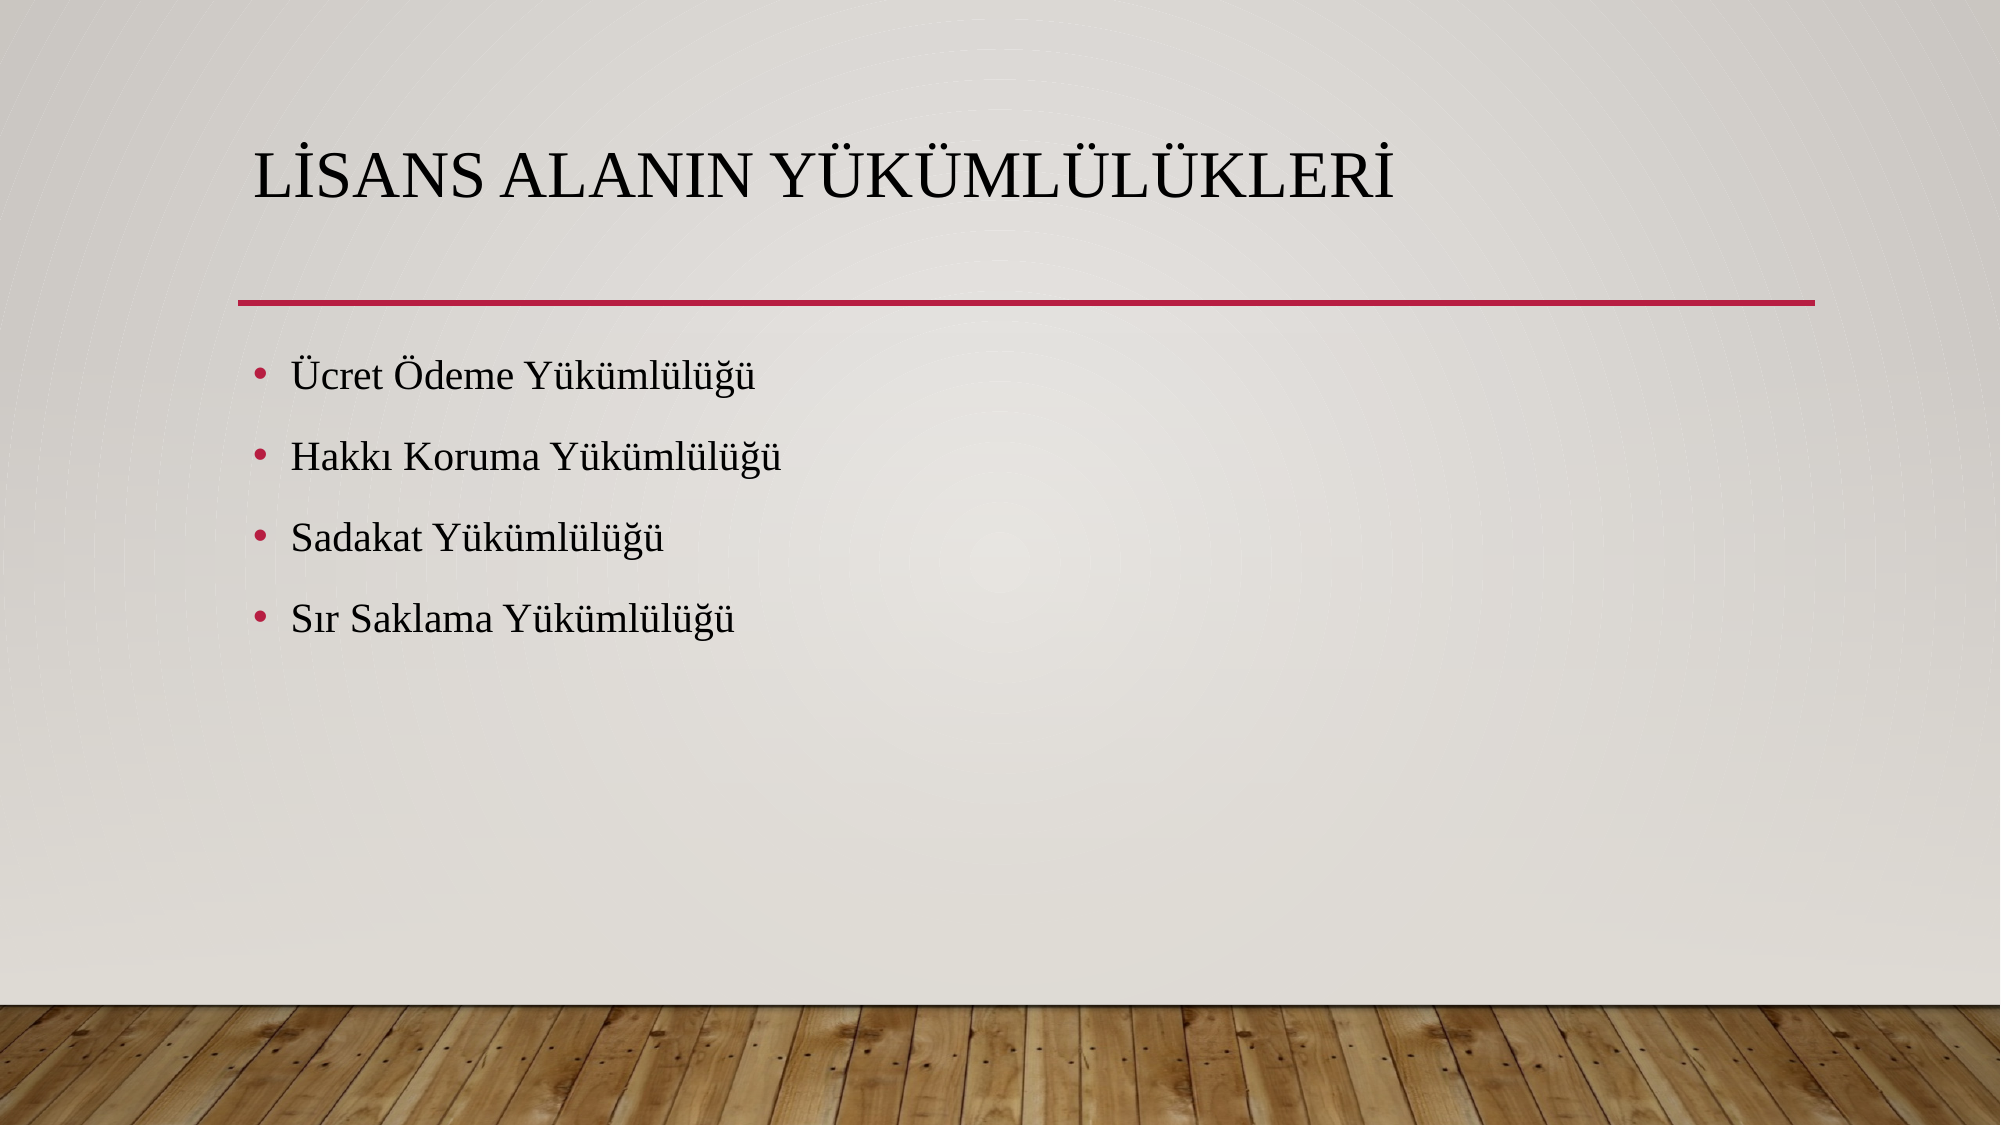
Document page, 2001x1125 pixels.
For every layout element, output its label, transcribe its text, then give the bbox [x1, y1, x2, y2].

picture [0, 1005, 2000, 1125]
title Lisans alanın yükümlülükleri [238, 131, 1814, 305]
list Ücret Ödeme Yükümlülüğü Hakkı Koruma Yükümlülüğü Sadakat Yükümlülüğü Sır Saklama Yükümlülüğü [238, 330, 1814, 897]
